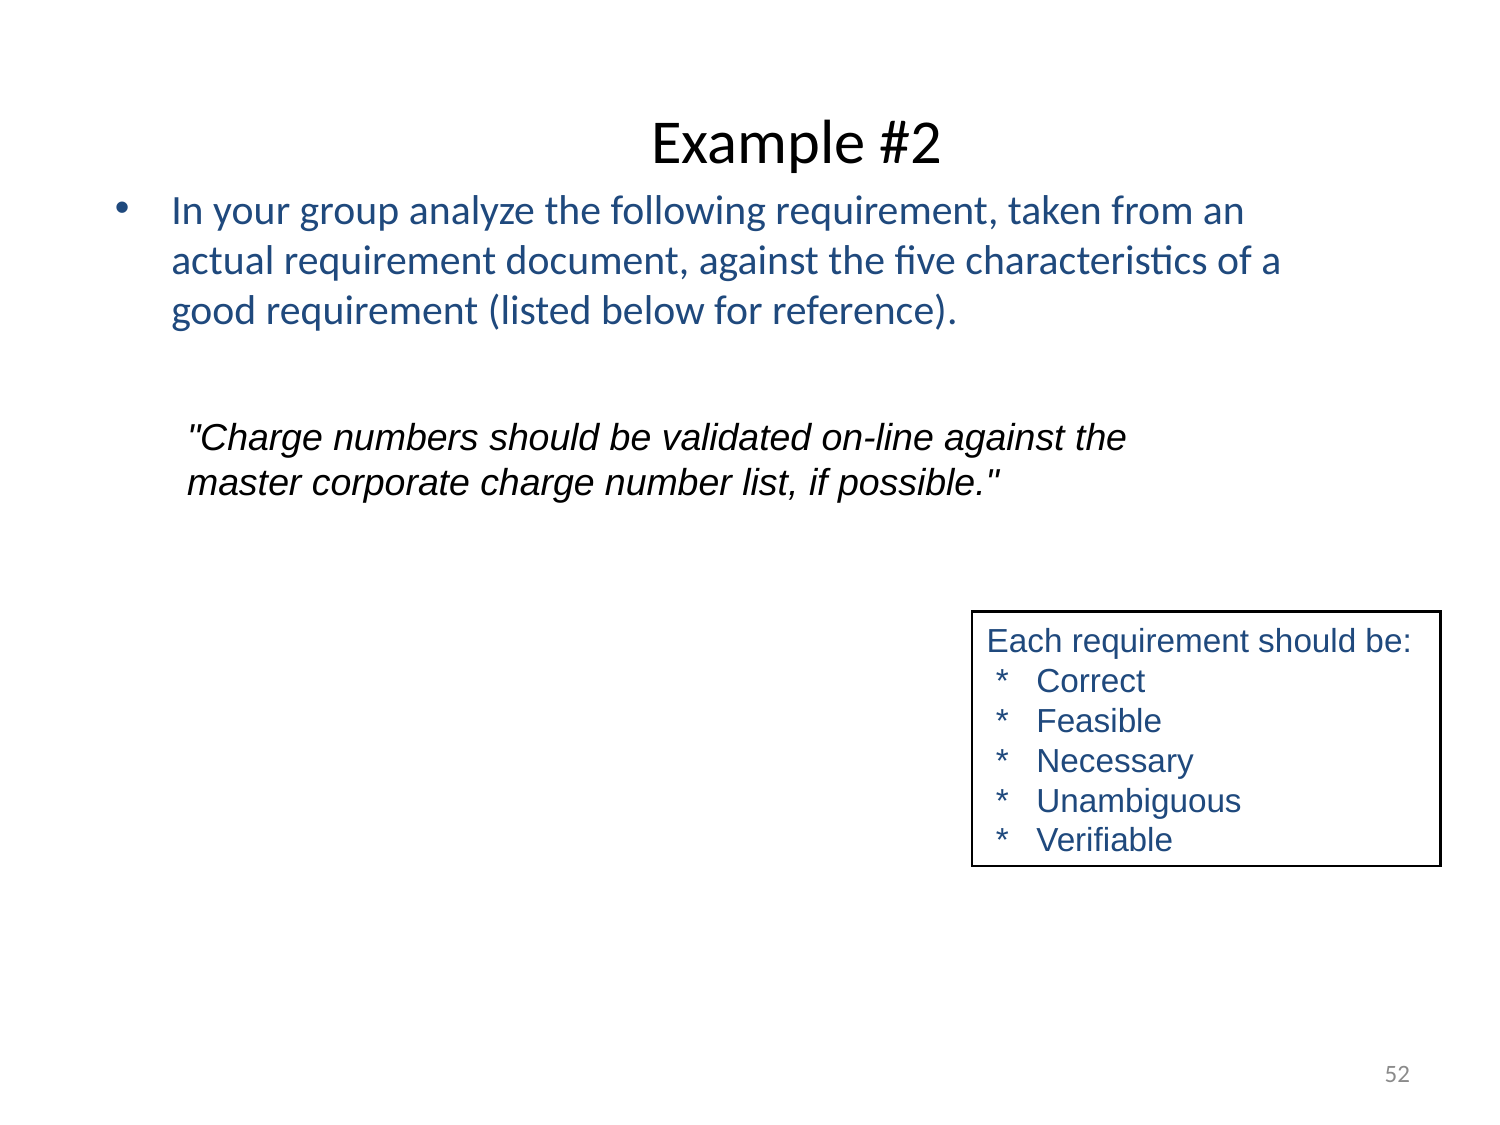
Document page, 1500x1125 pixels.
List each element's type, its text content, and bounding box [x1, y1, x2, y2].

title Example #2 [75, 45, 1500, 233]
text_box "Charge numbers should be validated on-line against the master corporate charge number list, if possible." [172, 405, 1260, 511]
list In your group analyze the following requirement, taken from an actual requirement document, against the five characteristics of a good requirement (listed below for reference). [99, 233, 1363, 363]
slide_number 52 [1074, 1042, 1425, 1103]
text_box Each requirement should be: * Correct * Feasible * Necessary * Unambiguous * Verifiable [971, 611, 1441, 866]
